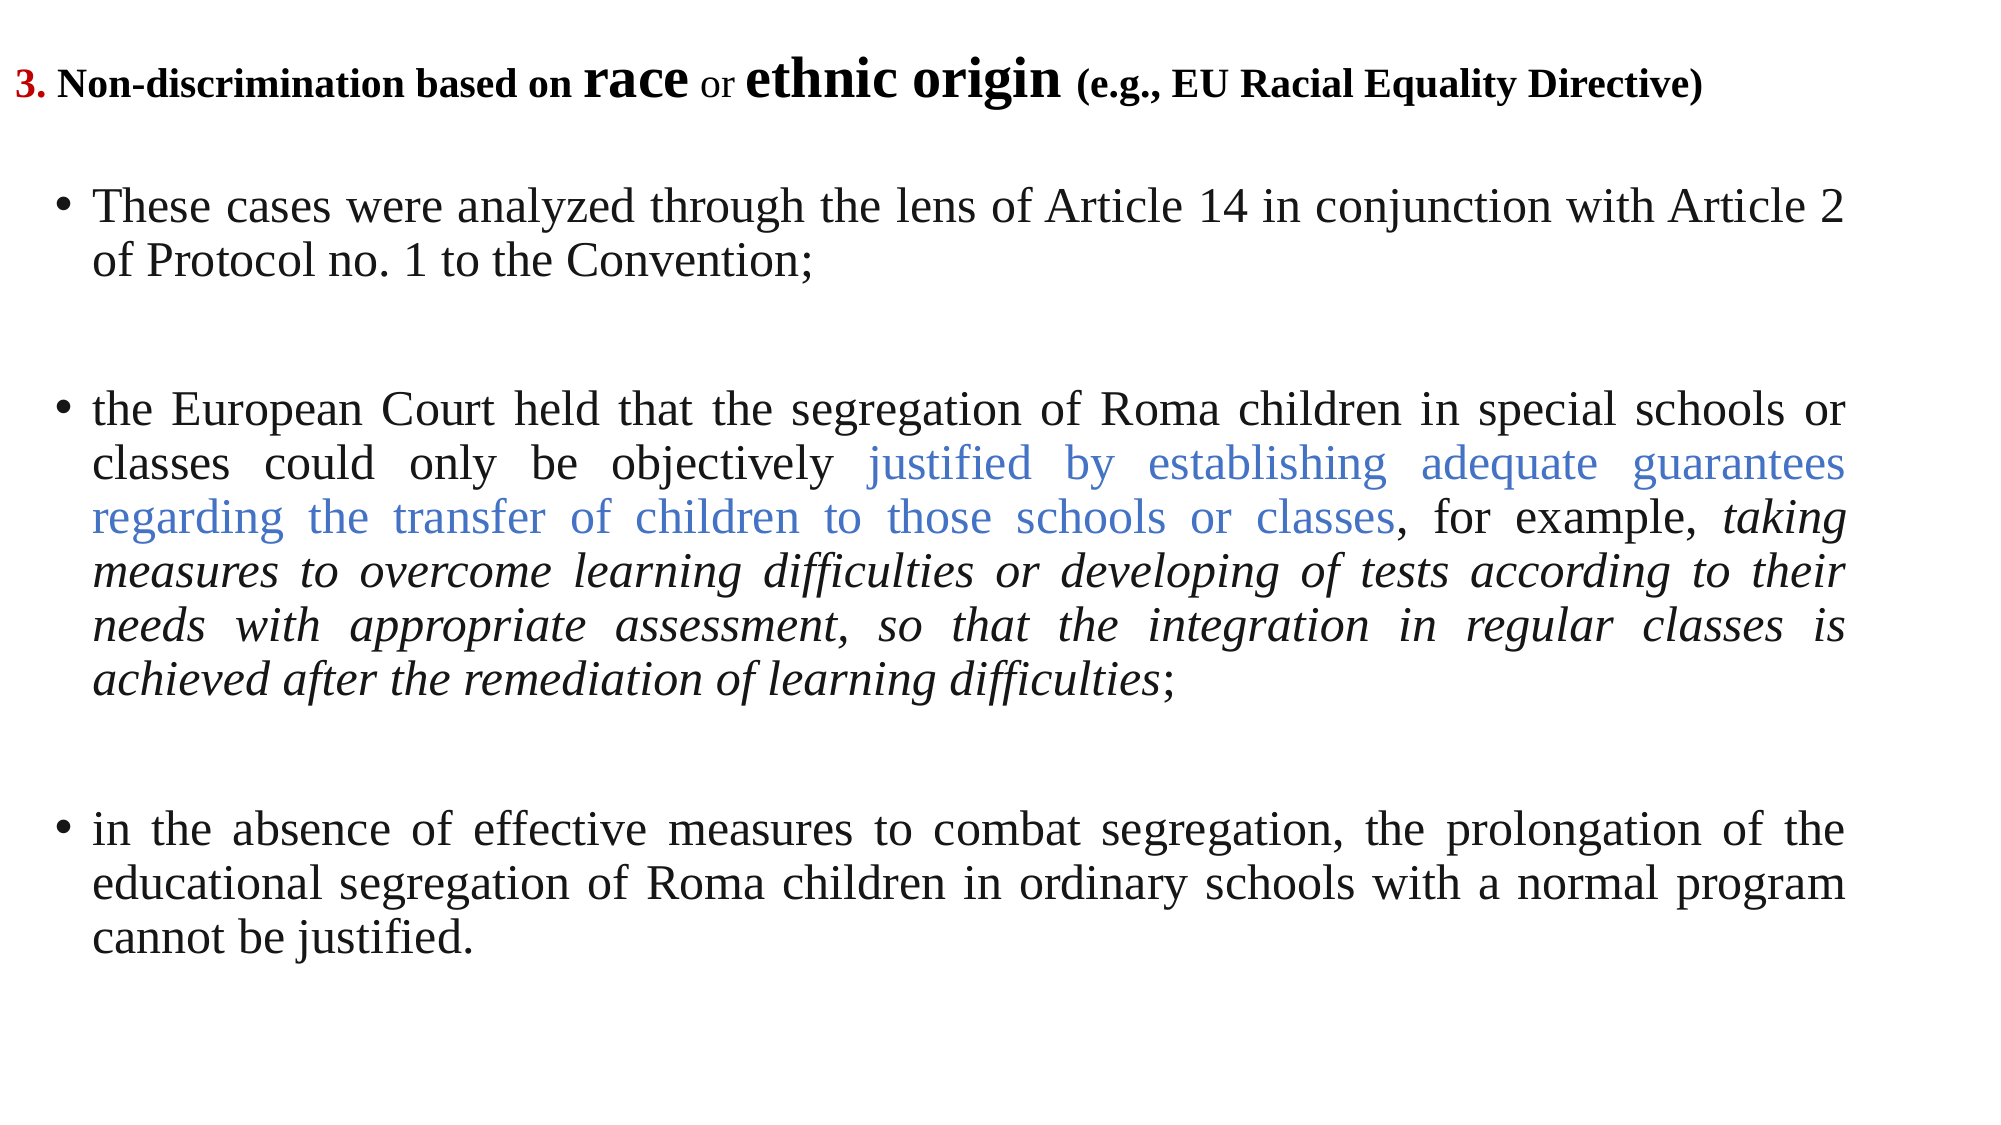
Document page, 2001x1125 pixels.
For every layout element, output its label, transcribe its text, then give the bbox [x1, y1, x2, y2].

list These cases were analyzed through the lens of Article 14 in conjunction with Article 2 of Protocol no. 1 to the Convention; the European Court held that the segregation of Roma children in special schools or classes could only be objectively justified by establishing adequate guarantees regarding the transfer of children to those schools or classes, for example, taking measures to overcome learning difficulties or developing of tests according to their needs with appropriate assessment, so that the integration in regular classes is achieved after the remediation of learning difficulties; in the absence of effective measures to combat segregation, the prolongation of the educational segregation of Roma children in ordinary schools with a normal program cannot be justified. [39, 171, 1863, 1014]
title 3. Non-discrimination based on race or ethnic origin (e.g., EU Racial Equality Directive) [0, 35, 1863, 172]
